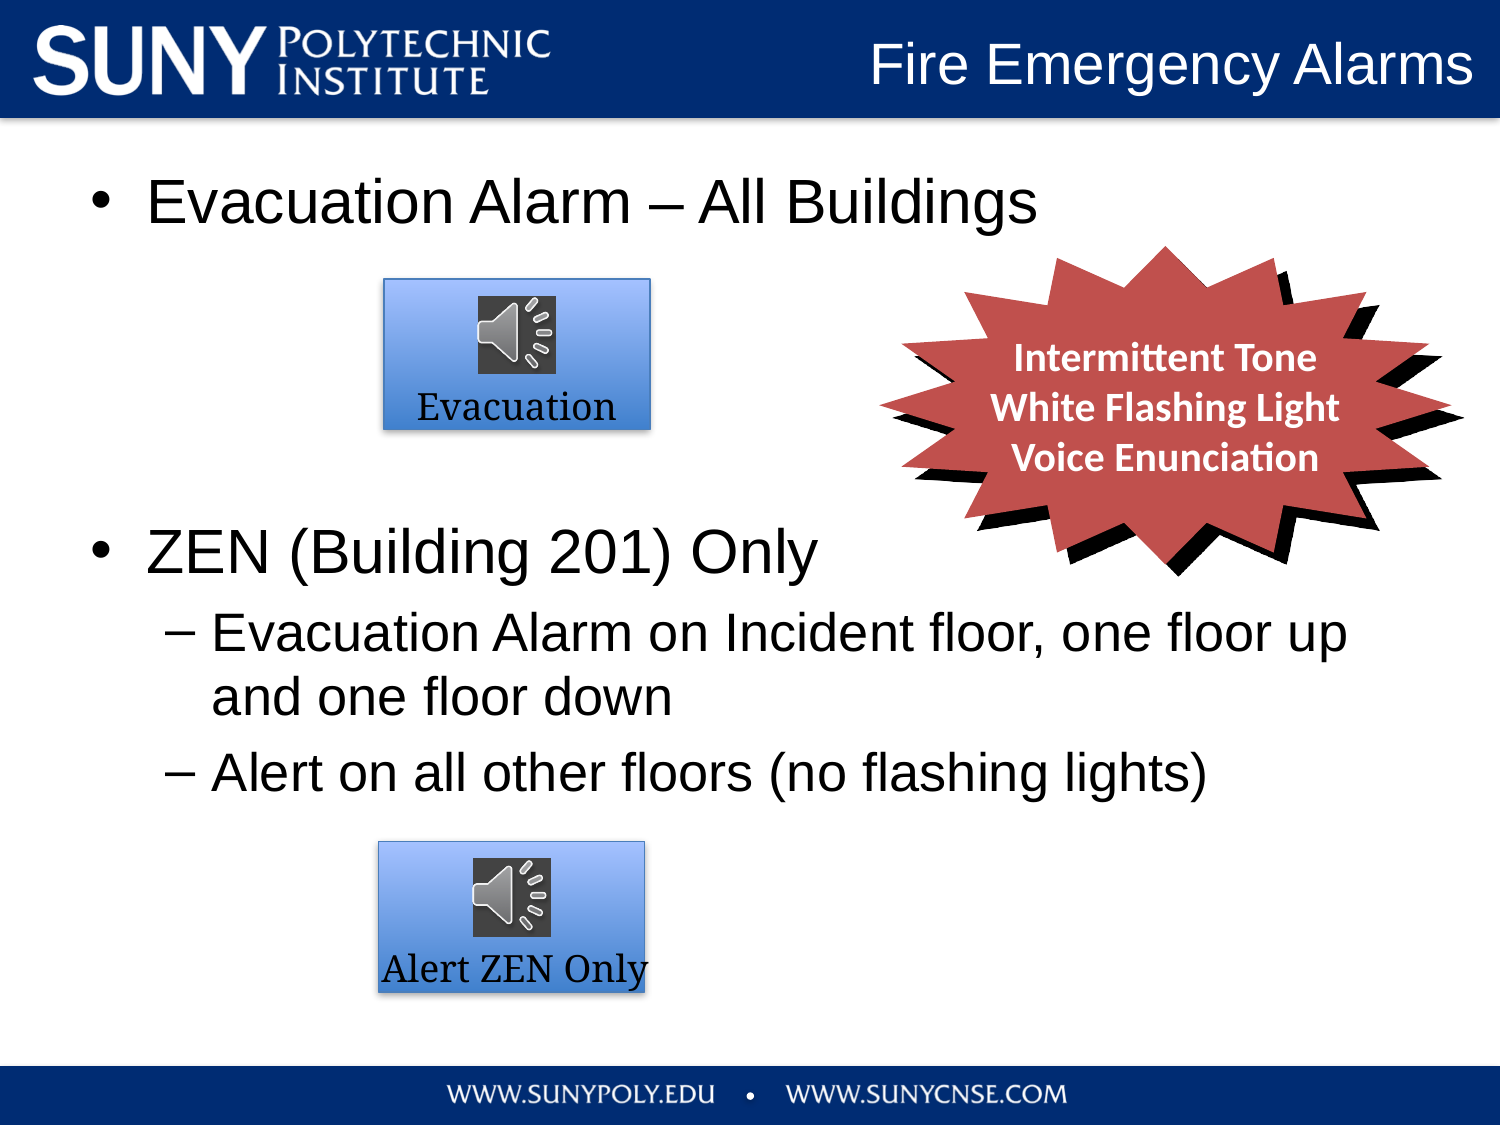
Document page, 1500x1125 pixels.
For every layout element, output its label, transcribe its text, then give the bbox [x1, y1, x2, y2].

text_box Intermittent Tone White Flashing Light Voice Enunciation [886, 248, 1445, 562]
picture [476, 294, 558, 376]
picture [446, 1081, 717, 1110]
list Evacuation Alarm – All Buildings ZEN (Building 201) Only Evacuation Alarm on Incident floor, one floor up and one floor down Alert on all other floors (no flashing lights) [75, 153, 1425, 1005]
picture [785, 1081, 1071, 1110]
title Fire Emergency Alarms [570, 12, 1491, 111]
picture [471, 857, 552, 938]
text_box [356, 841, 674, 999]
picture [33, 25, 551, 96]
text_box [383, 278, 651, 436]
